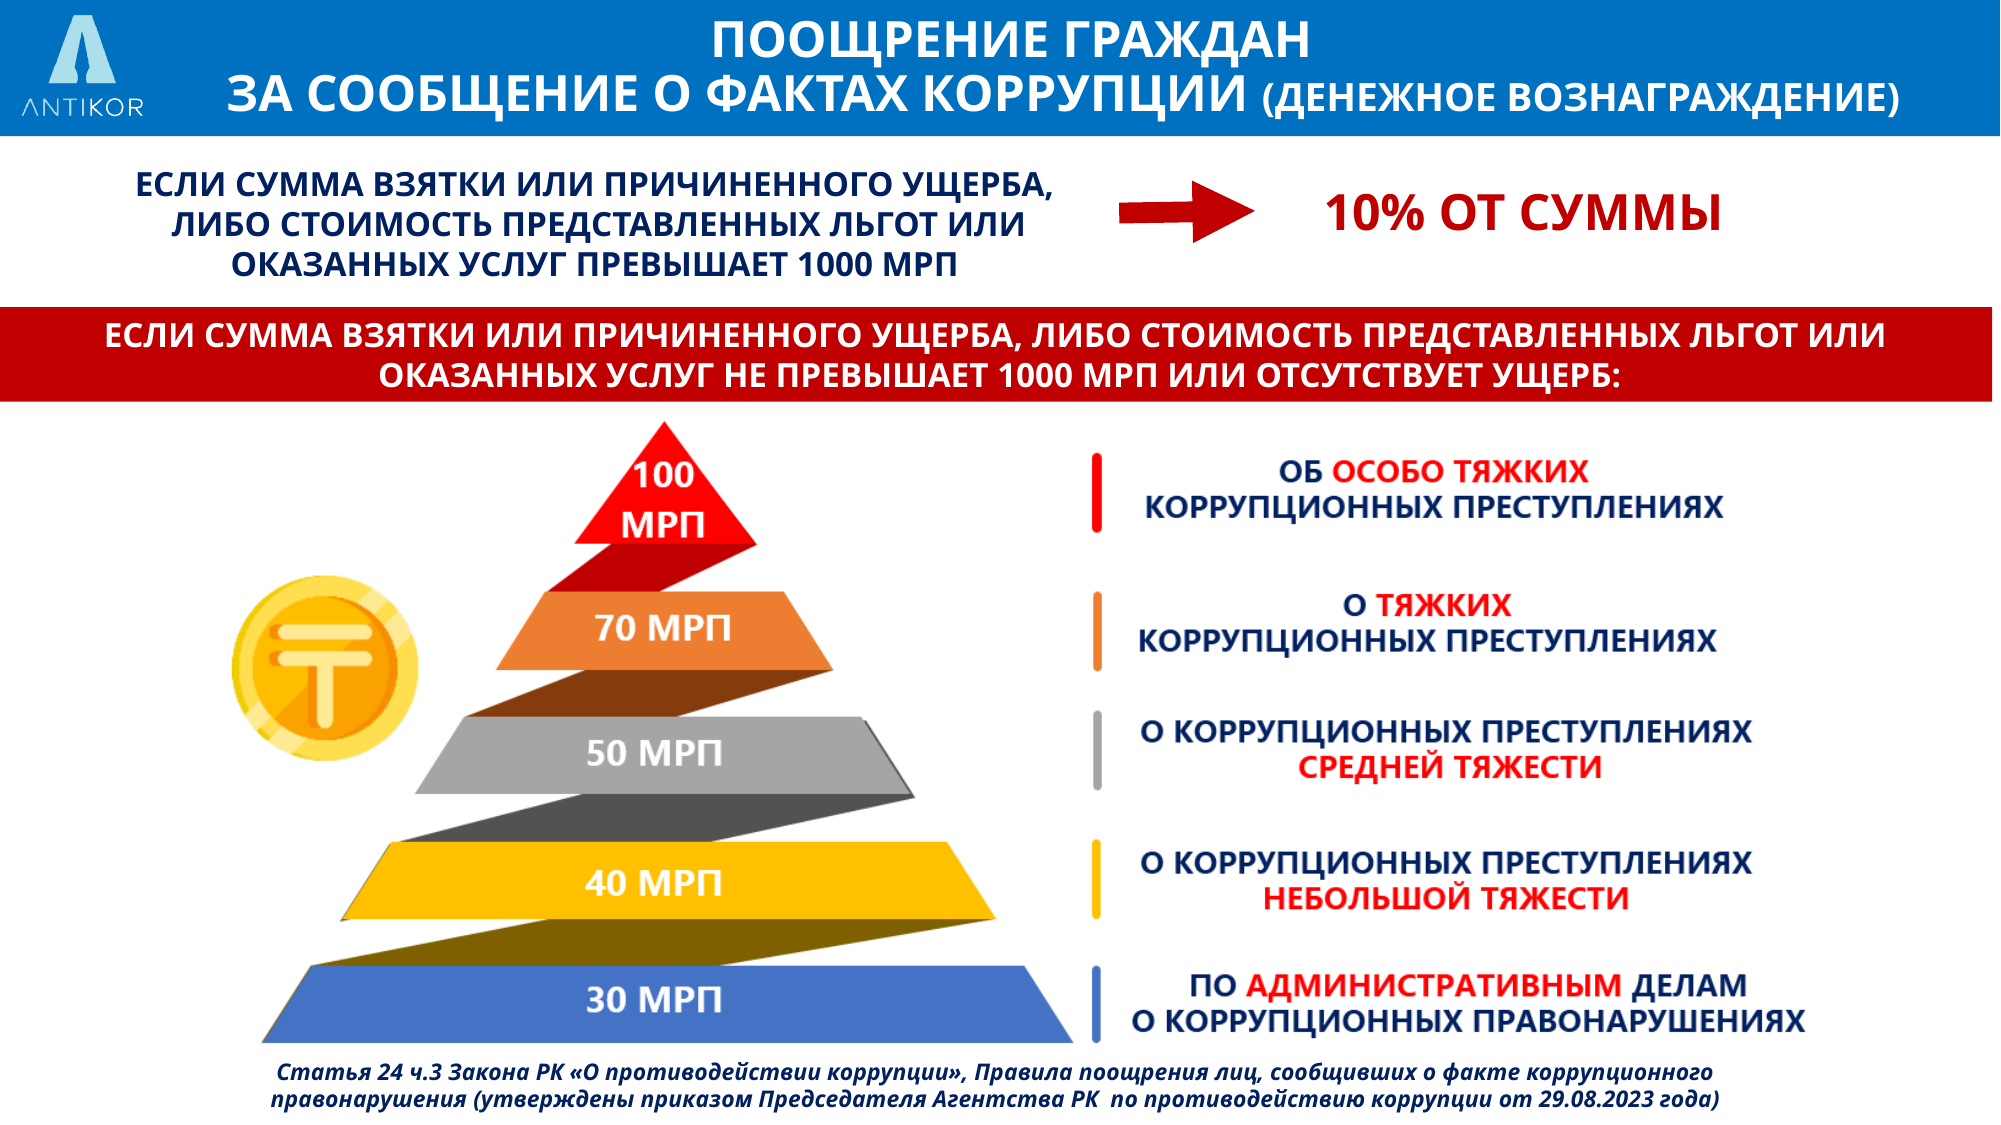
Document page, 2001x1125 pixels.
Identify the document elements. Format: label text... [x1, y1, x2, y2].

picture [223, 420, 1829, 1050]
text_box 10% ОТ СУММЫ [1092, 173, 1955, 249]
text_box Статья 24 ч.3 Закона РК «О противодействии коррупции», Правила поощрения лиц, сообщивших о факте коррупционного правонарушения (утверждены приказом Председателя Агентства РК по противодействию коррупции от 29.08.2023 года) [193, 1049, 1799, 1120]
picture [0, 0, 166, 151]
title ПООЩРЕНИЕ ГРАЖДАН ЗА СООБЩЕНИЕ О ФАКТАХ КОРРУПЦИИ (ДЕНЕЖНОЕ ВОЗНАГРАЖДЕНИЕ) [166, 0, 2000, 137]
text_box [1119, 210, 1256, 214]
text_box ЕСЛИ СУММА ВЗЯТКИ ИЛИ ПРИЧИНЕННОГО УЩЕРБА, ЛИБО СТОИМОСТЬ ПРЕДСТАВЛЕННЫХ ЛЬГОТ ИЛИ ОКАЗАННЫХ УСЛУГ ПРЕВЫШАЕТ 1000 МРП [79, 155, 1120, 291]
text_box ЕСЛИ СУММА ВЗЯТКИ ИЛИ ПРИЧИНЕННОГО УЩЕРБА, ЛИБО СТОИМОСТЬ ПРЕДСТАВЛЕННЫХ ЛЬГОТ ИЛИ ОКАЗАННЫХ УСЛУГ НЕ ПРЕВЫШАЕТ 1000 МРП ИЛИ ОТСУТСТВУЕТ УЩЕРБ: [0, 307, 1993, 402]
